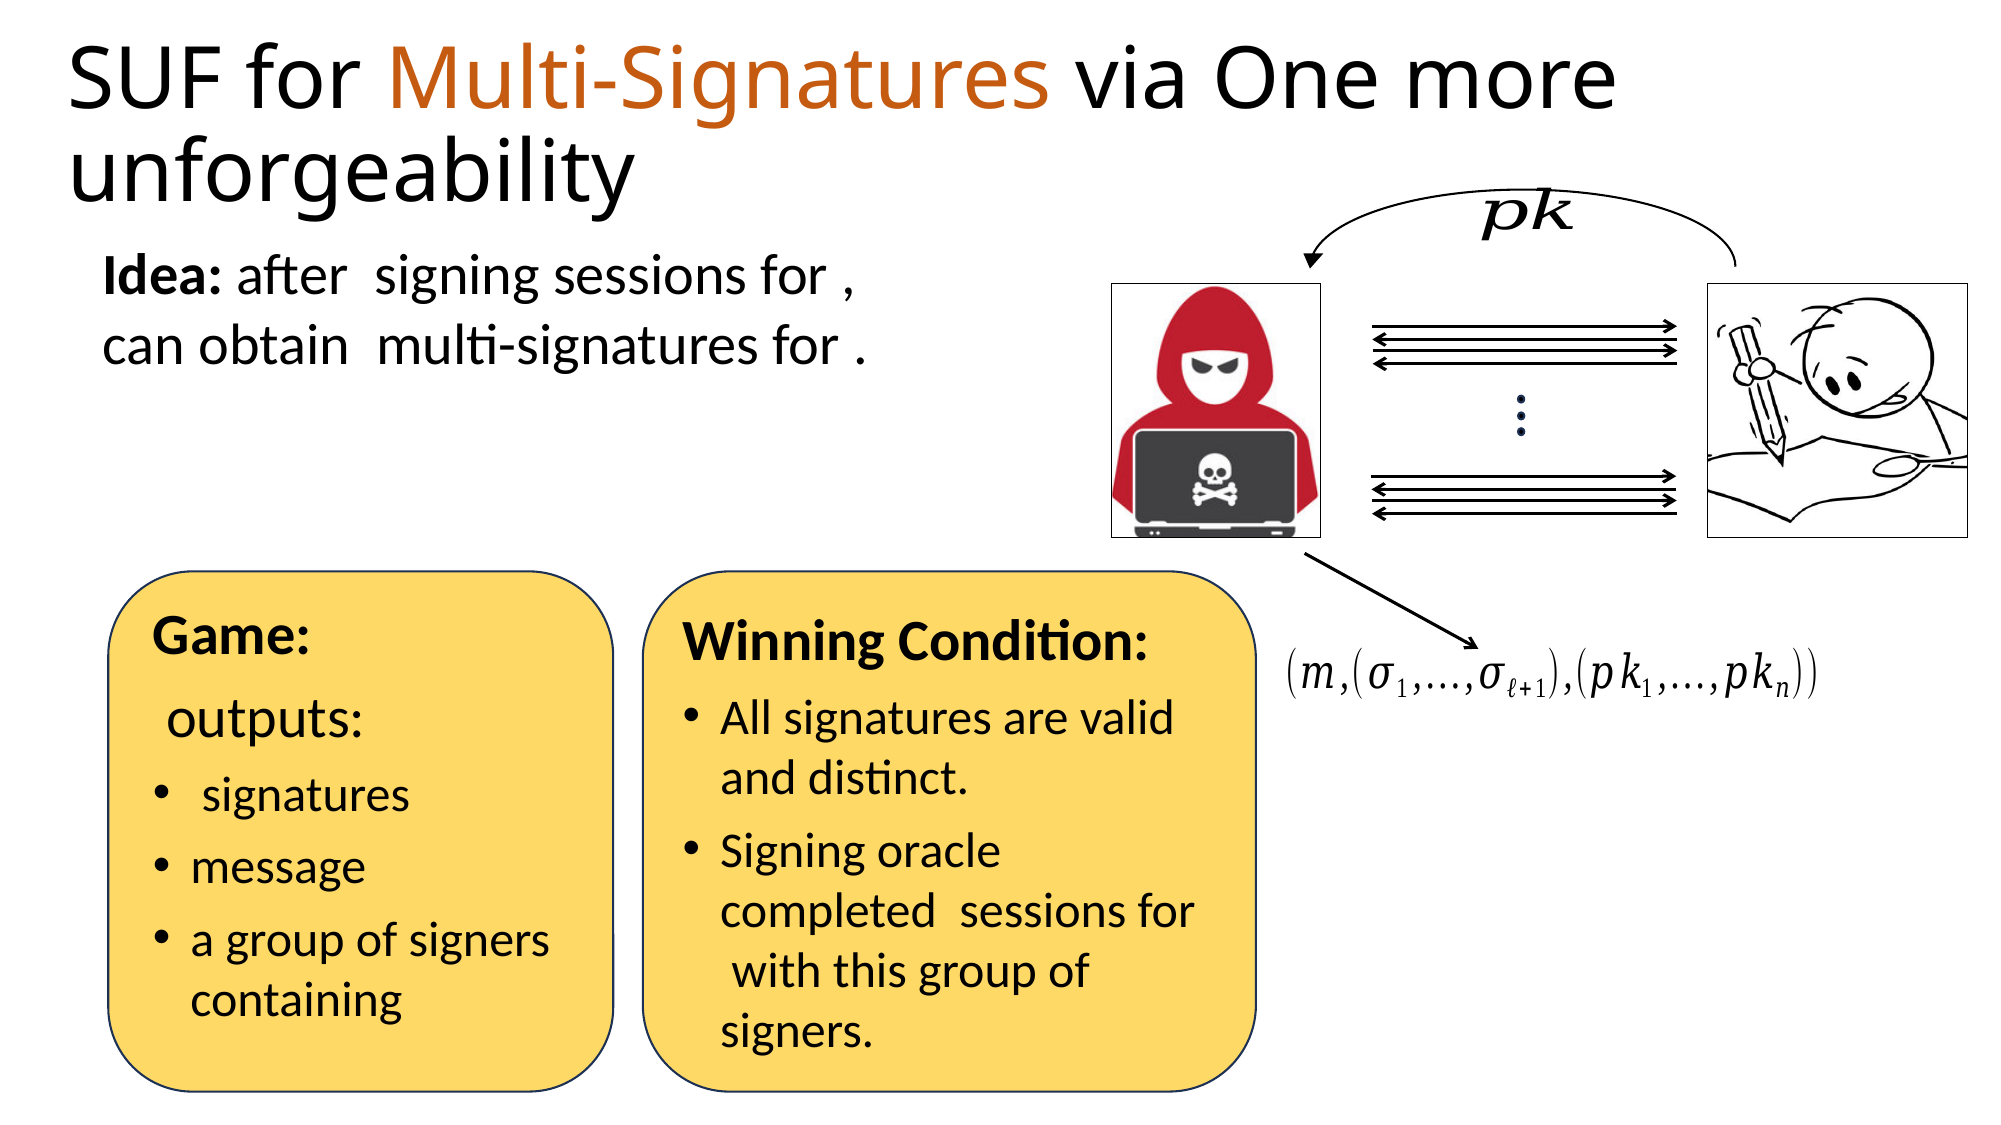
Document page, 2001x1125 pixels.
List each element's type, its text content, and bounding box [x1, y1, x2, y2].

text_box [1111, 182, 1968, 538]
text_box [1304, 553, 1479, 649]
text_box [642, 571, 1256, 1092]
title SUF for Multi-Signatures via One more unforgeability [52, 26, 1955, 230]
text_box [108, 571, 614, 1092]
